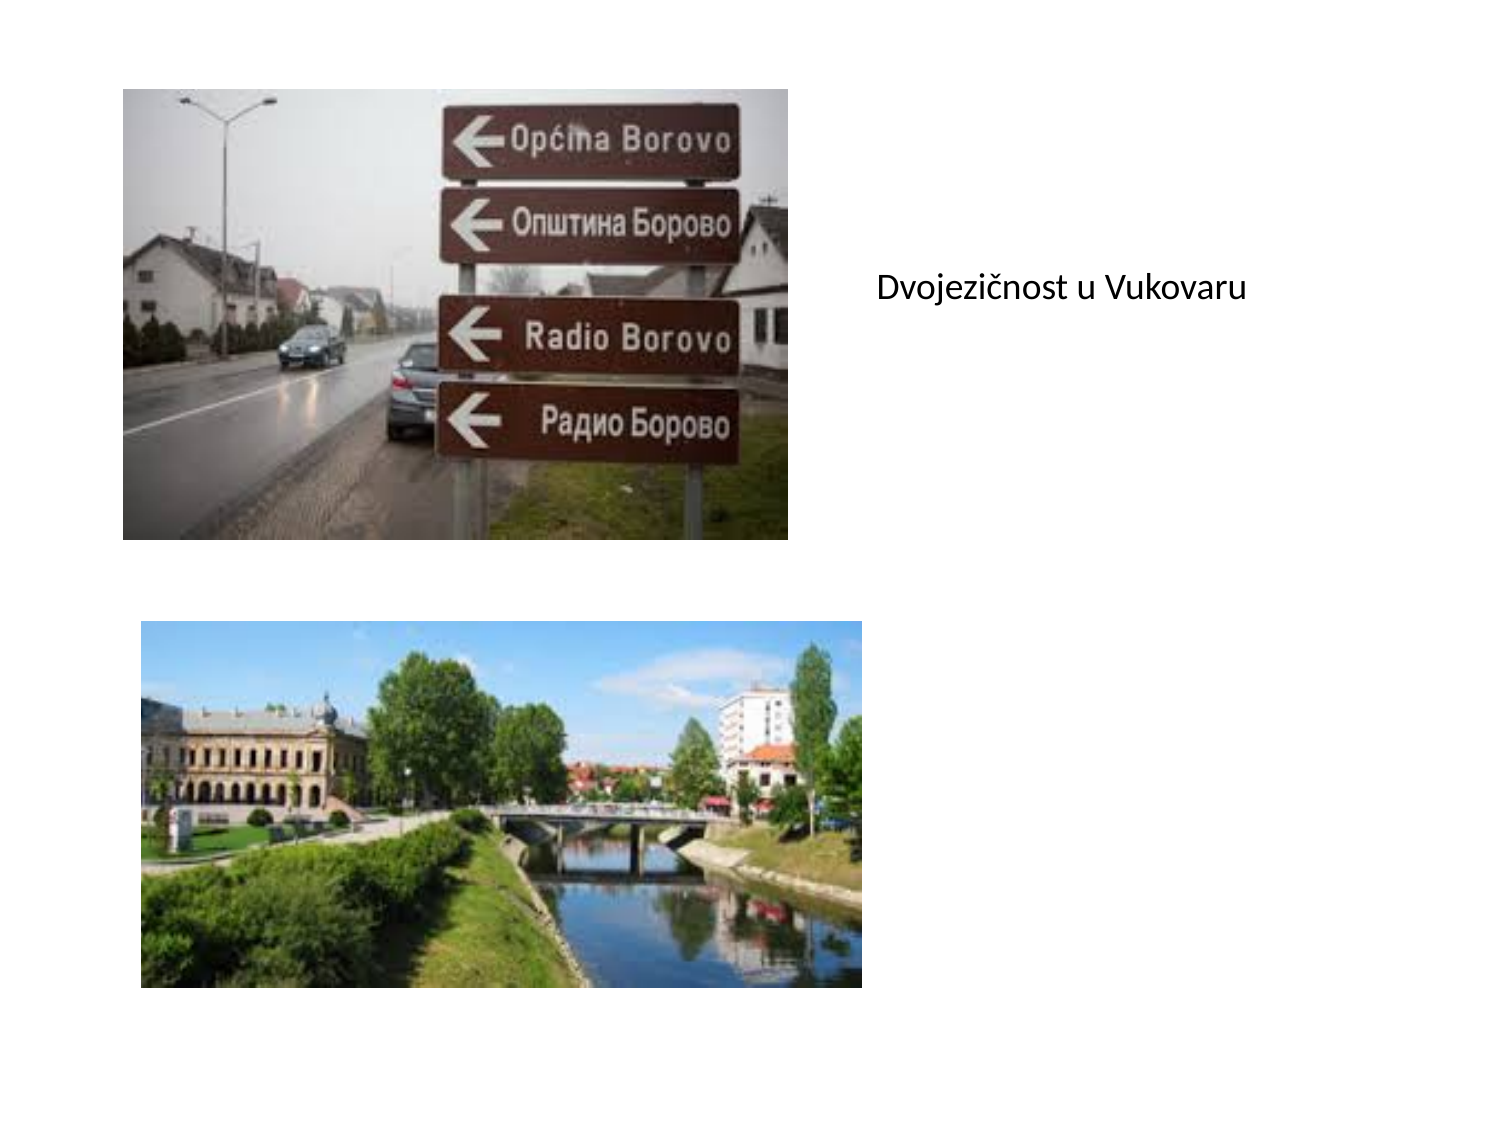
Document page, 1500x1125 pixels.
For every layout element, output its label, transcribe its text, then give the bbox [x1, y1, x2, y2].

text_box Dvojezičnost u Vukovaru [861, 254, 1491, 315]
picture [141, 621, 863, 988]
picture [123, 89, 788, 541]
